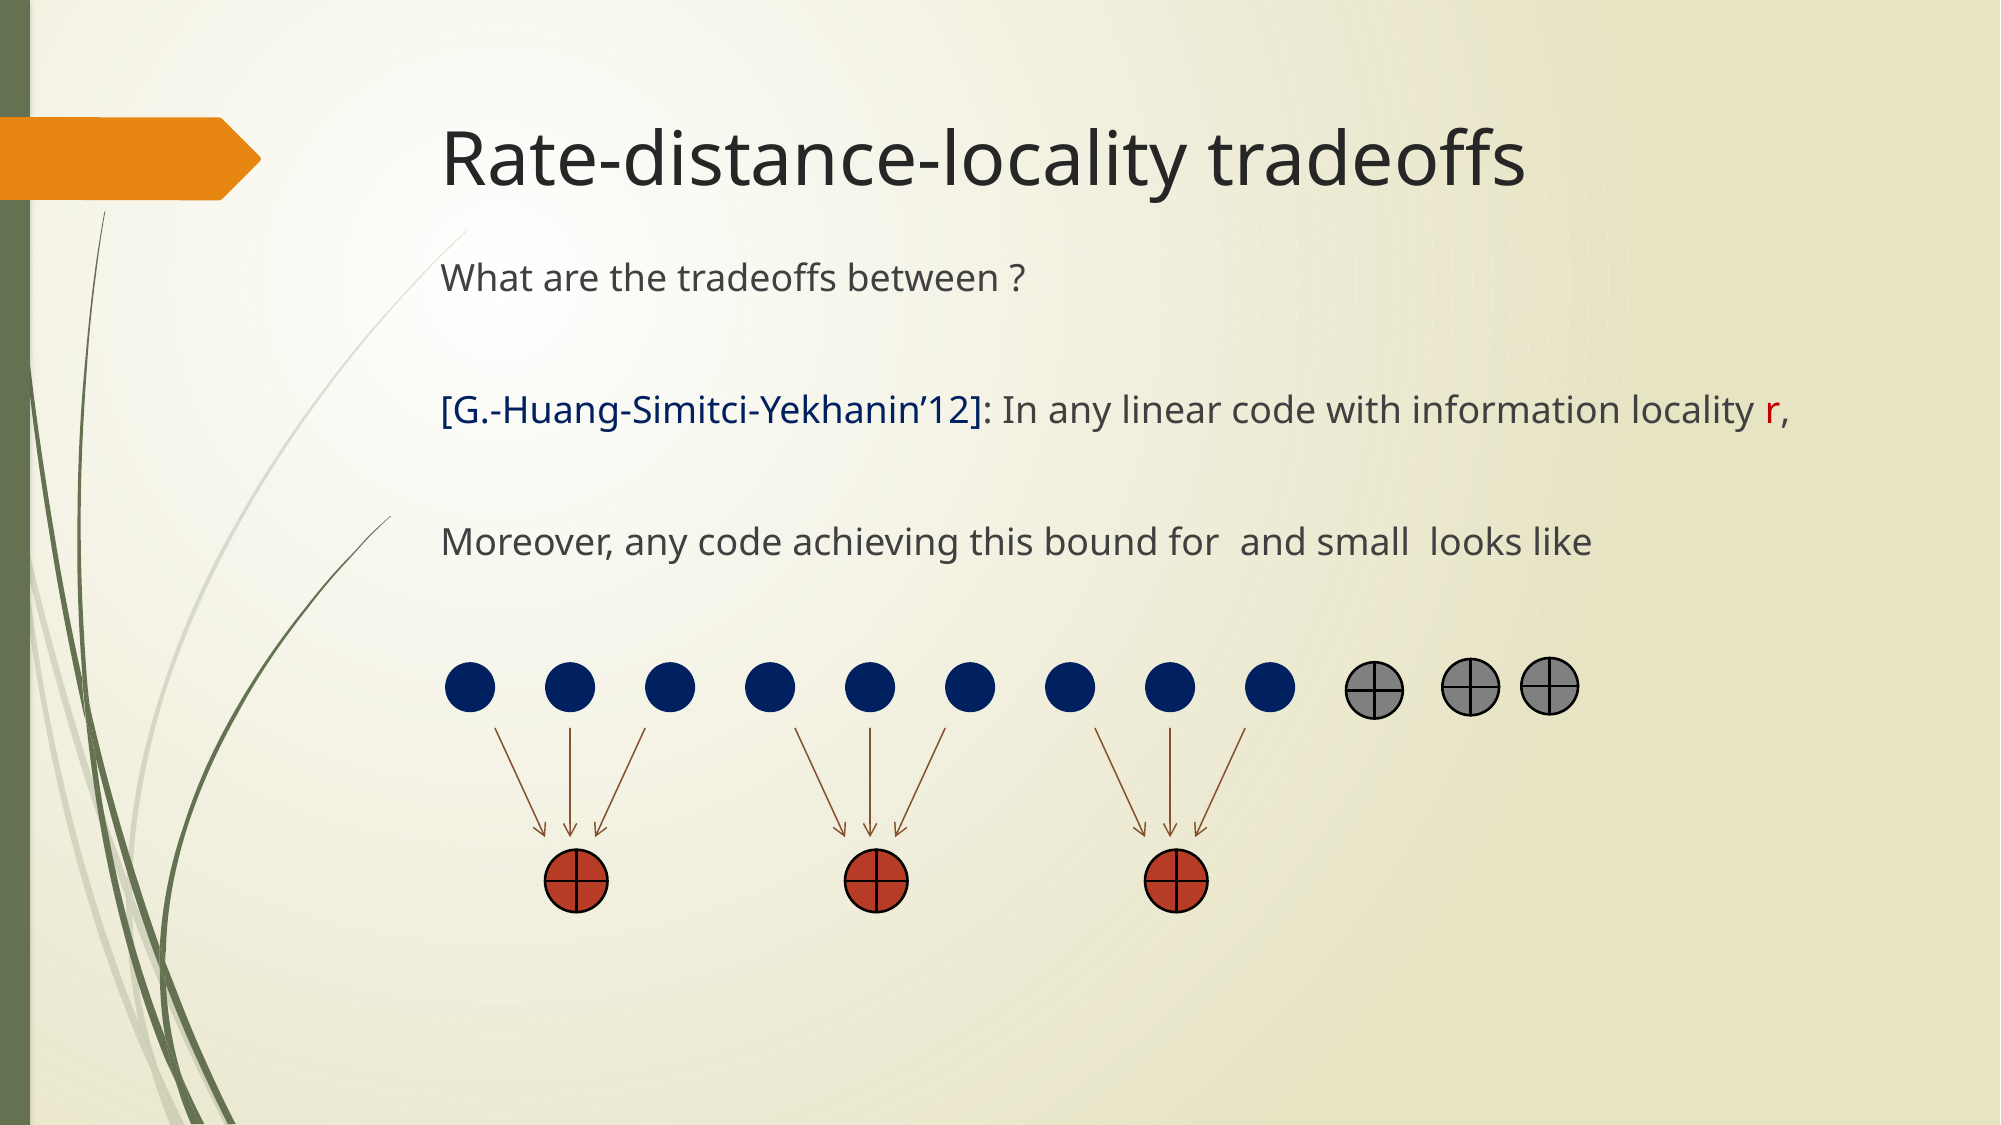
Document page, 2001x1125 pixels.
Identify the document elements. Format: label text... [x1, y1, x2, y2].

text_box [643, 660, 697, 714]
text_box [443, 660, 497, 714]
text_box [543, 848, 609, 914]
text_box [843, 660, 897, 714]
text_box [1043, 660, 1097, 714]
text_box [1520, 656, 1580, 716]
text_box [1143, 848, 1209, 914]
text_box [1094, 728, 1146, 838]
text_box [843, 848, 909, 914]
title Rate-distance-locality tradeoffs [425, 102, 1888, 313]
text_box [543, 660, 597, 714]
text_box [1344, 660, 1405, 720]
text_box [1143, 660, 1197, 714]
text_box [594, 728, 646, 838]
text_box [1194, 728, 1246, 838]
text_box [494, 728, 546, 838]
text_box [894, 728, 946, 838]
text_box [794, 728, 846, 838]
text_box [943, 660, 997, 714]
text_box [1441, 657, 1501, 717]
text_box [743, 660, 797, 714]
text_box [1243, 660, 1297, 714]
